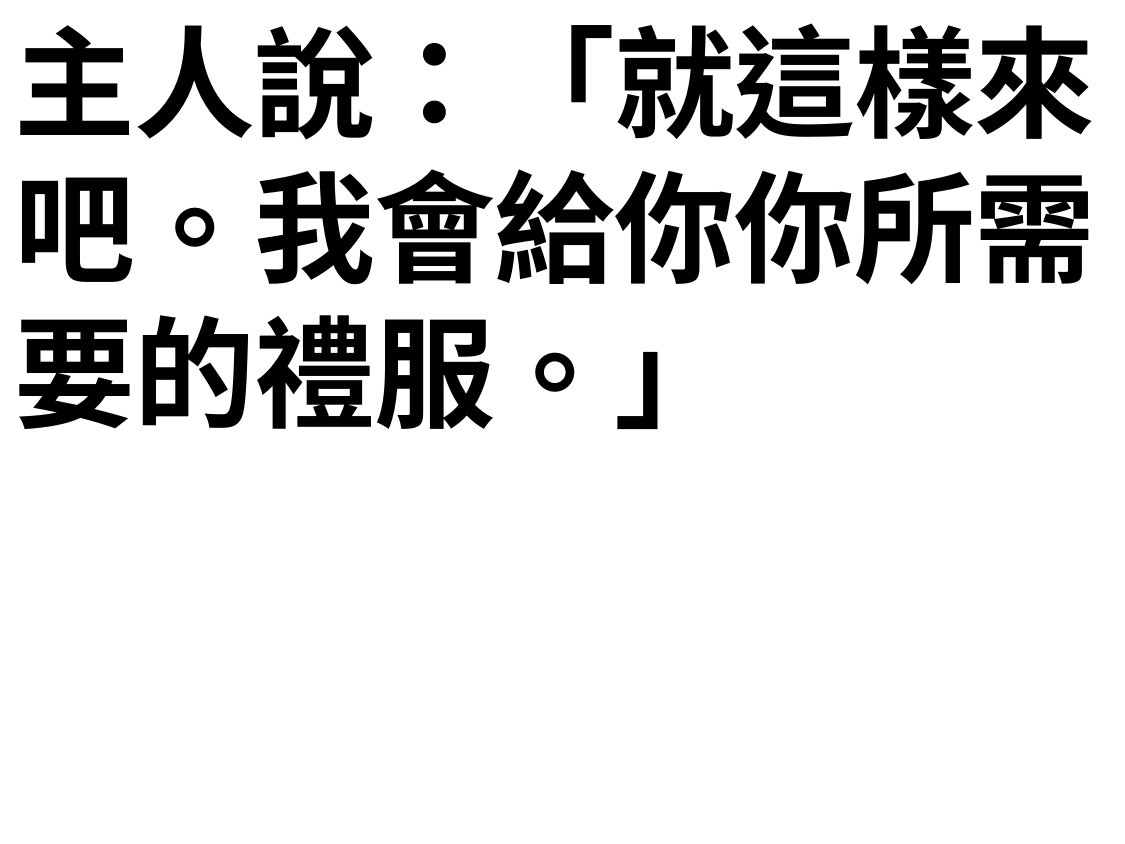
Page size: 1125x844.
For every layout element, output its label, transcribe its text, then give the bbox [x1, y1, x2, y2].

text_box 主人說：「就這樣來吧。我會給你你所需要的禮服。」 [0, 0, 1125, 450]
